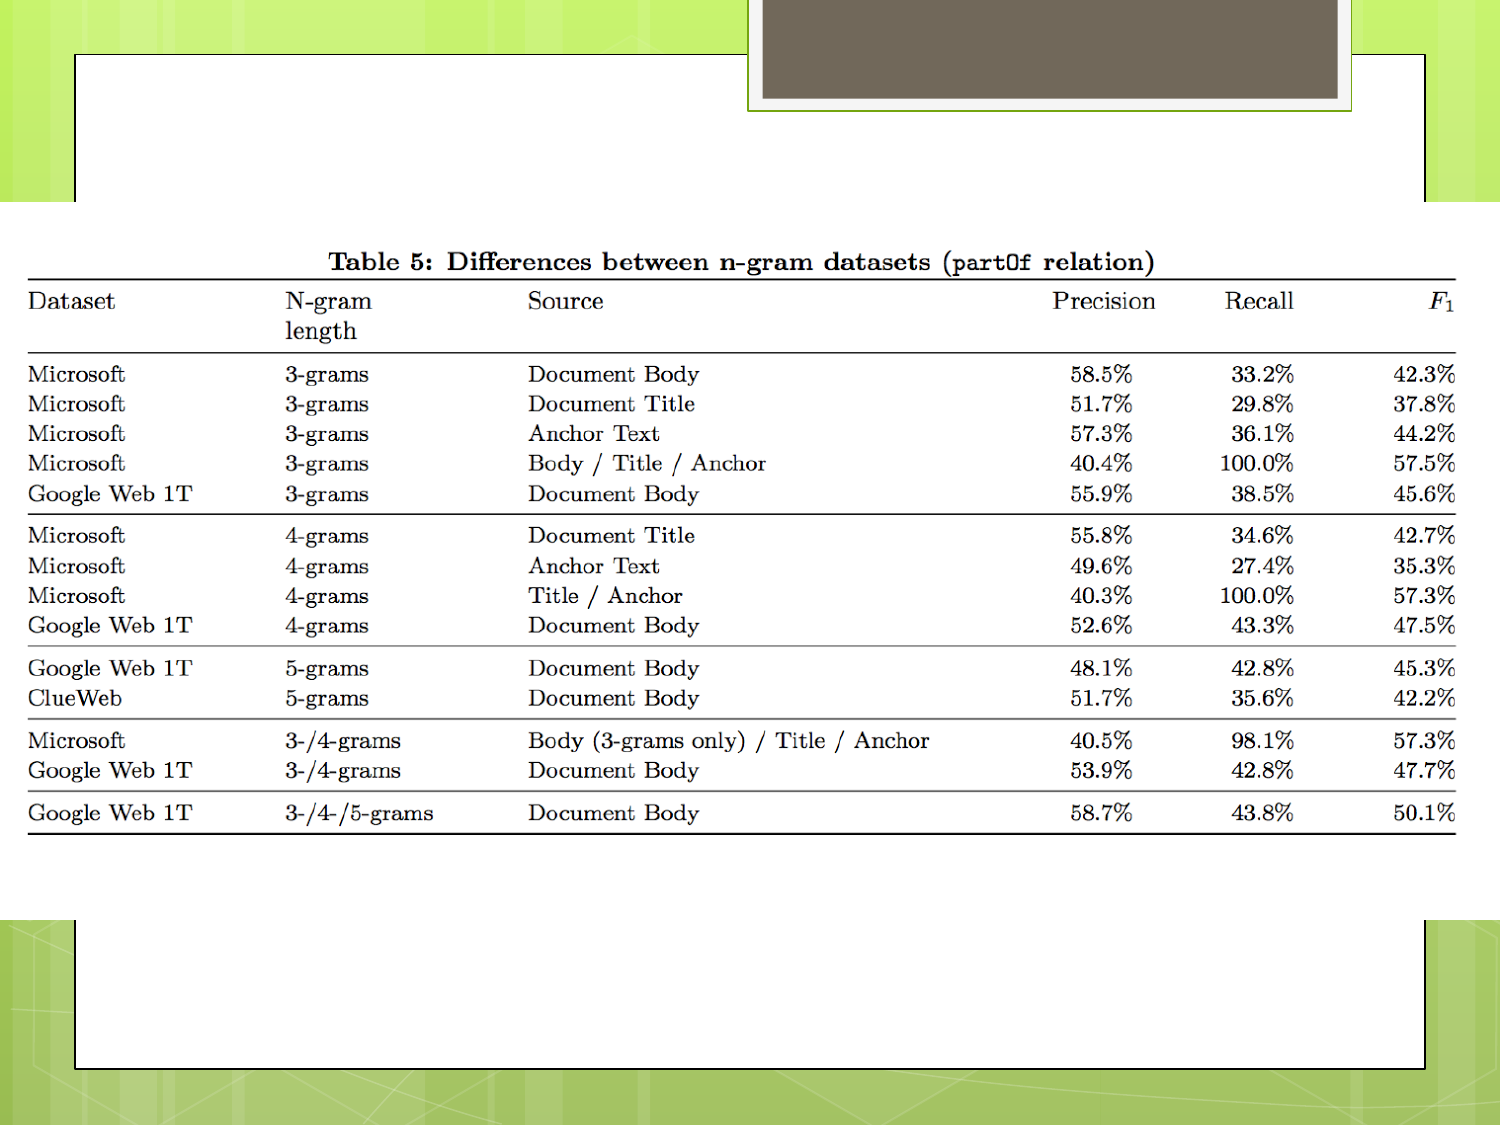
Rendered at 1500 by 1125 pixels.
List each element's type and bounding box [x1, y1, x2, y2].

picture [0, 201, 1500, 920]
